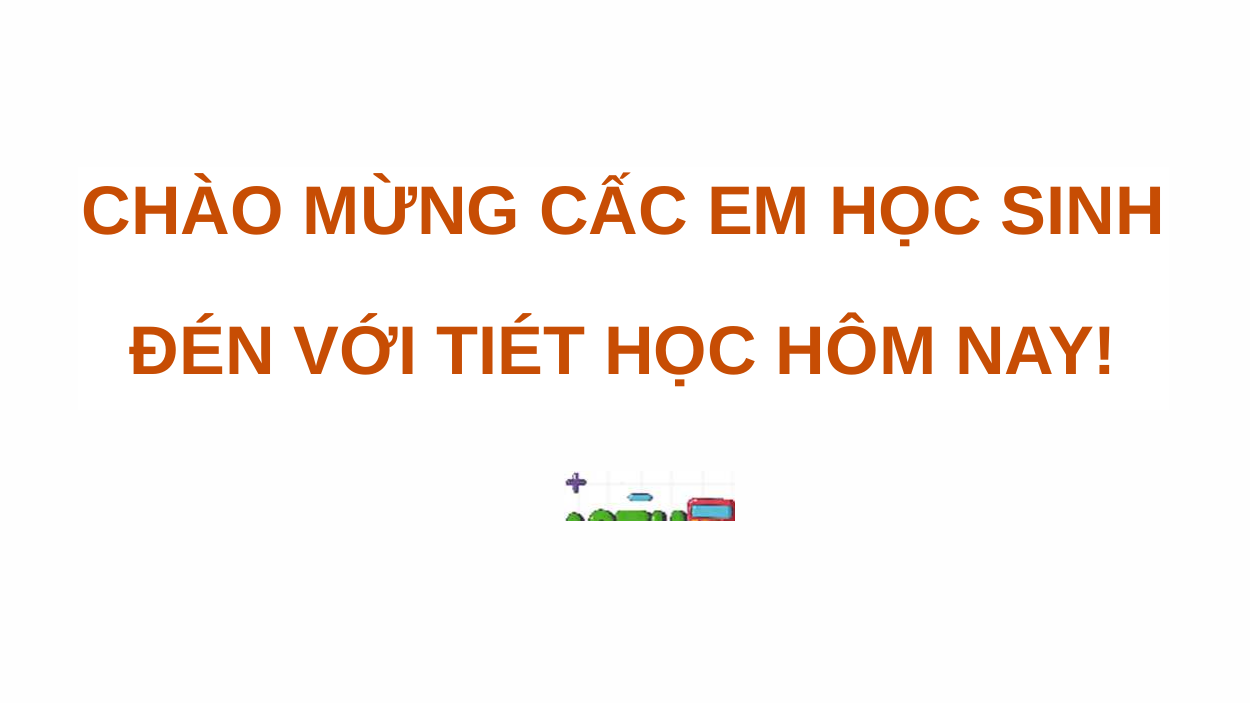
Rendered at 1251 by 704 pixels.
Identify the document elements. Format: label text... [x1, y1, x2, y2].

picture [564, 470, 735, 522]
text_box CHÀO MỪNG CẤC EM HỌC SINH ĐÉN VỚI TIÉT HỌC HÔM NAY! [78, 166, 1170, 411]
